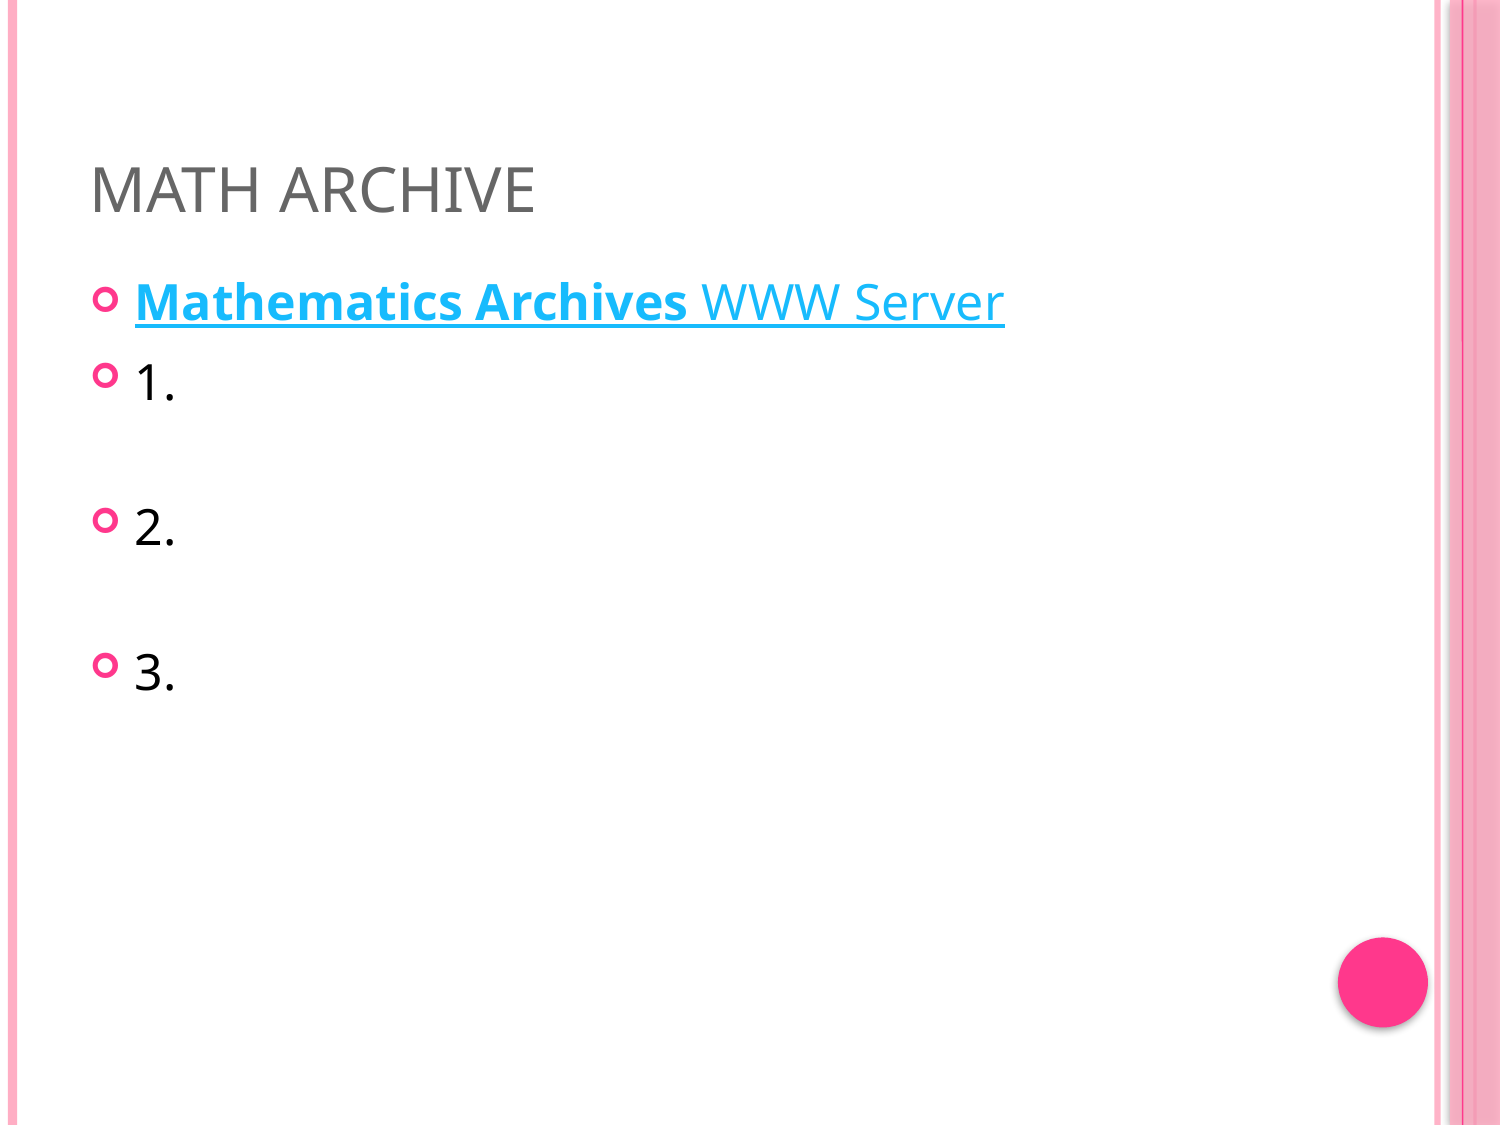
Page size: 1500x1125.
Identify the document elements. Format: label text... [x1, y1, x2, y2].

title Math Archive [75, 45, 1300, 233]
list Mathematics Archives WWW Server 1. 2. 3. [75, 262, 1300, 1062]
